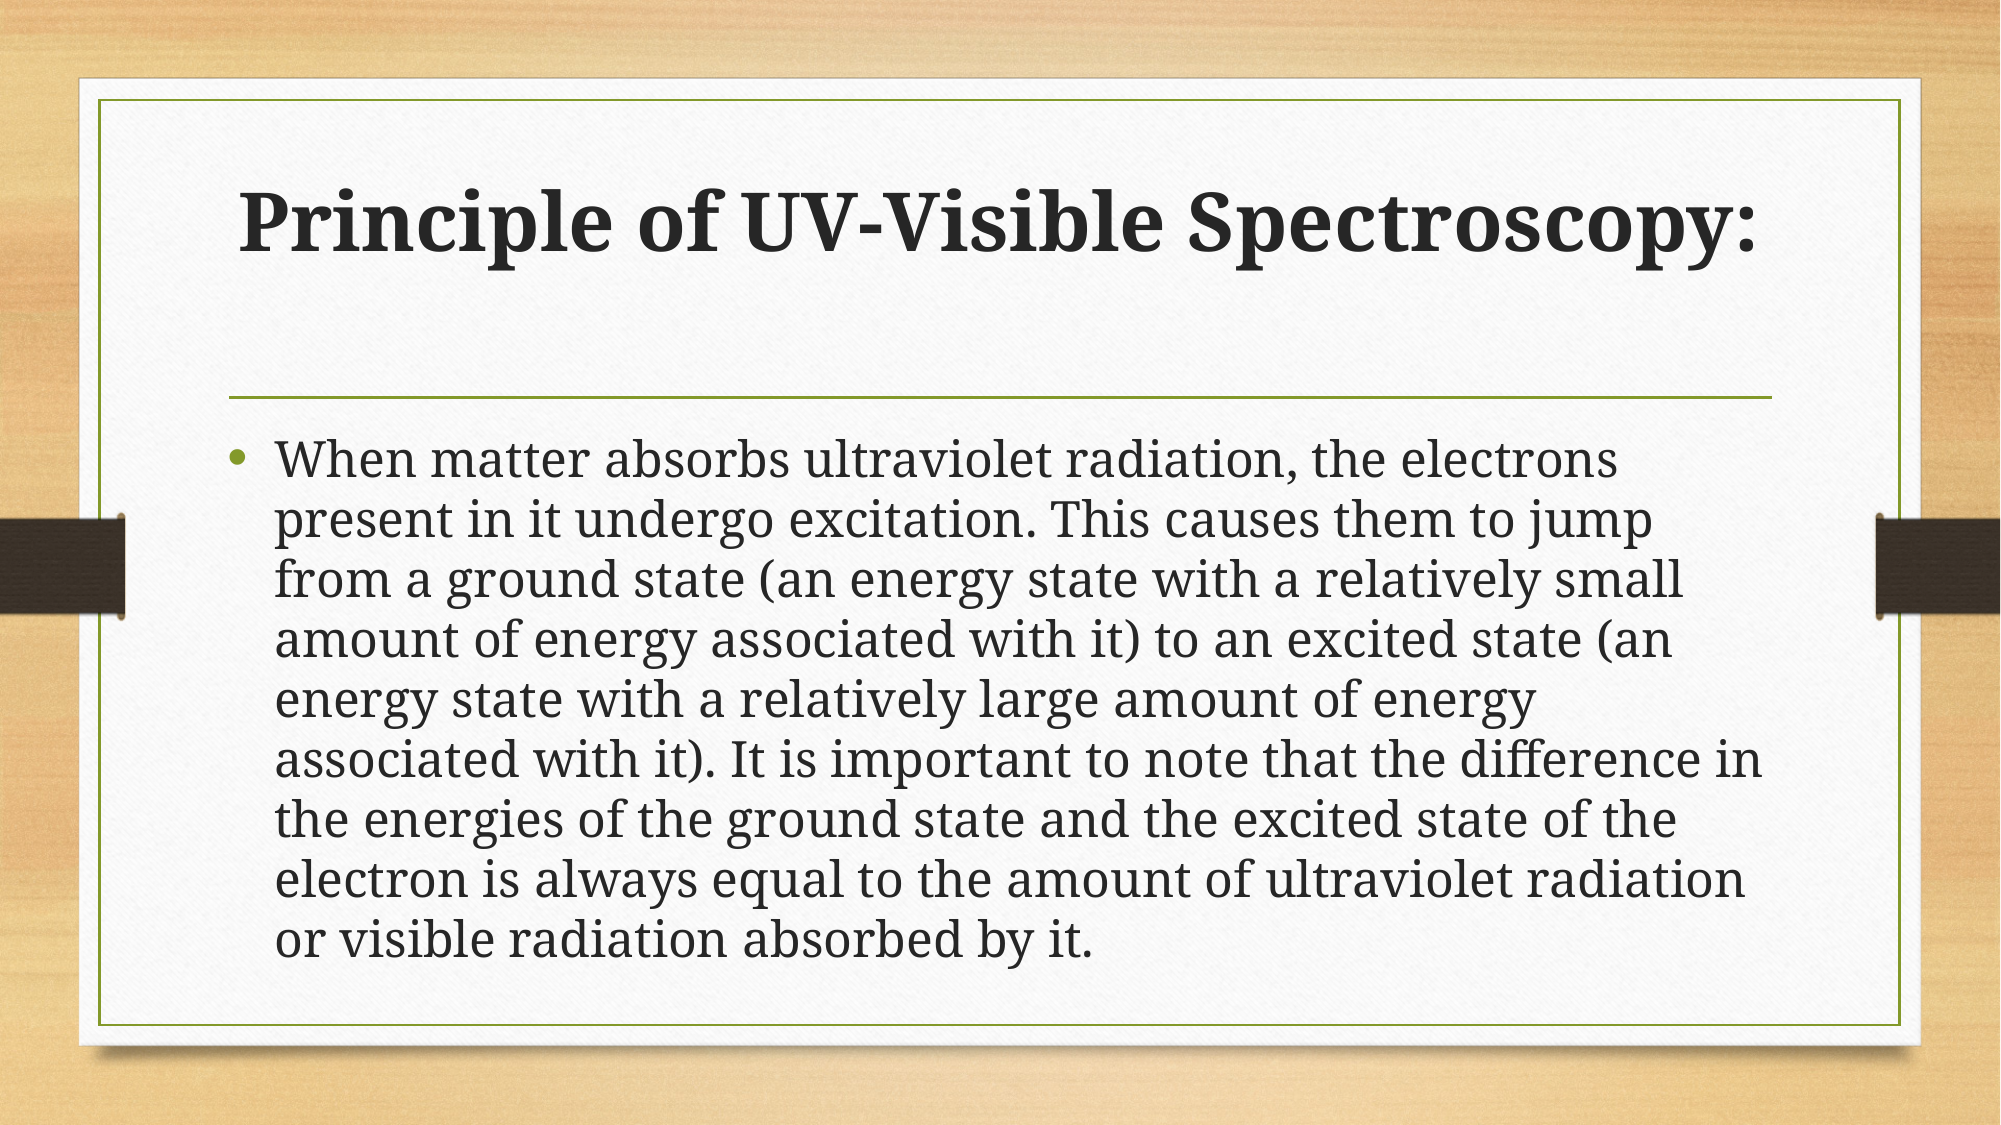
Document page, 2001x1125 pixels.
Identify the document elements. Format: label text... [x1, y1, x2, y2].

picture [0, 0, 2001, 1125]
title Principle of UV-Visible Spectroscopy: [212, 161, 1788, 375]
list When matter absorbs ultraviolet radiation, the electrons present in it undergo excitation. This causes them to jump from a ground state (an energy state with a relatively small amount of energy associated with it) to an excited state (an energy state with a relatively large amount of energy associated with it). It is important to note that the difference in the energies of the ground state and the excited state of the electron is always equal to the amount of ultraviolet radiation or visible radiation absorbed by it. [212, 419, 1788, 964]
